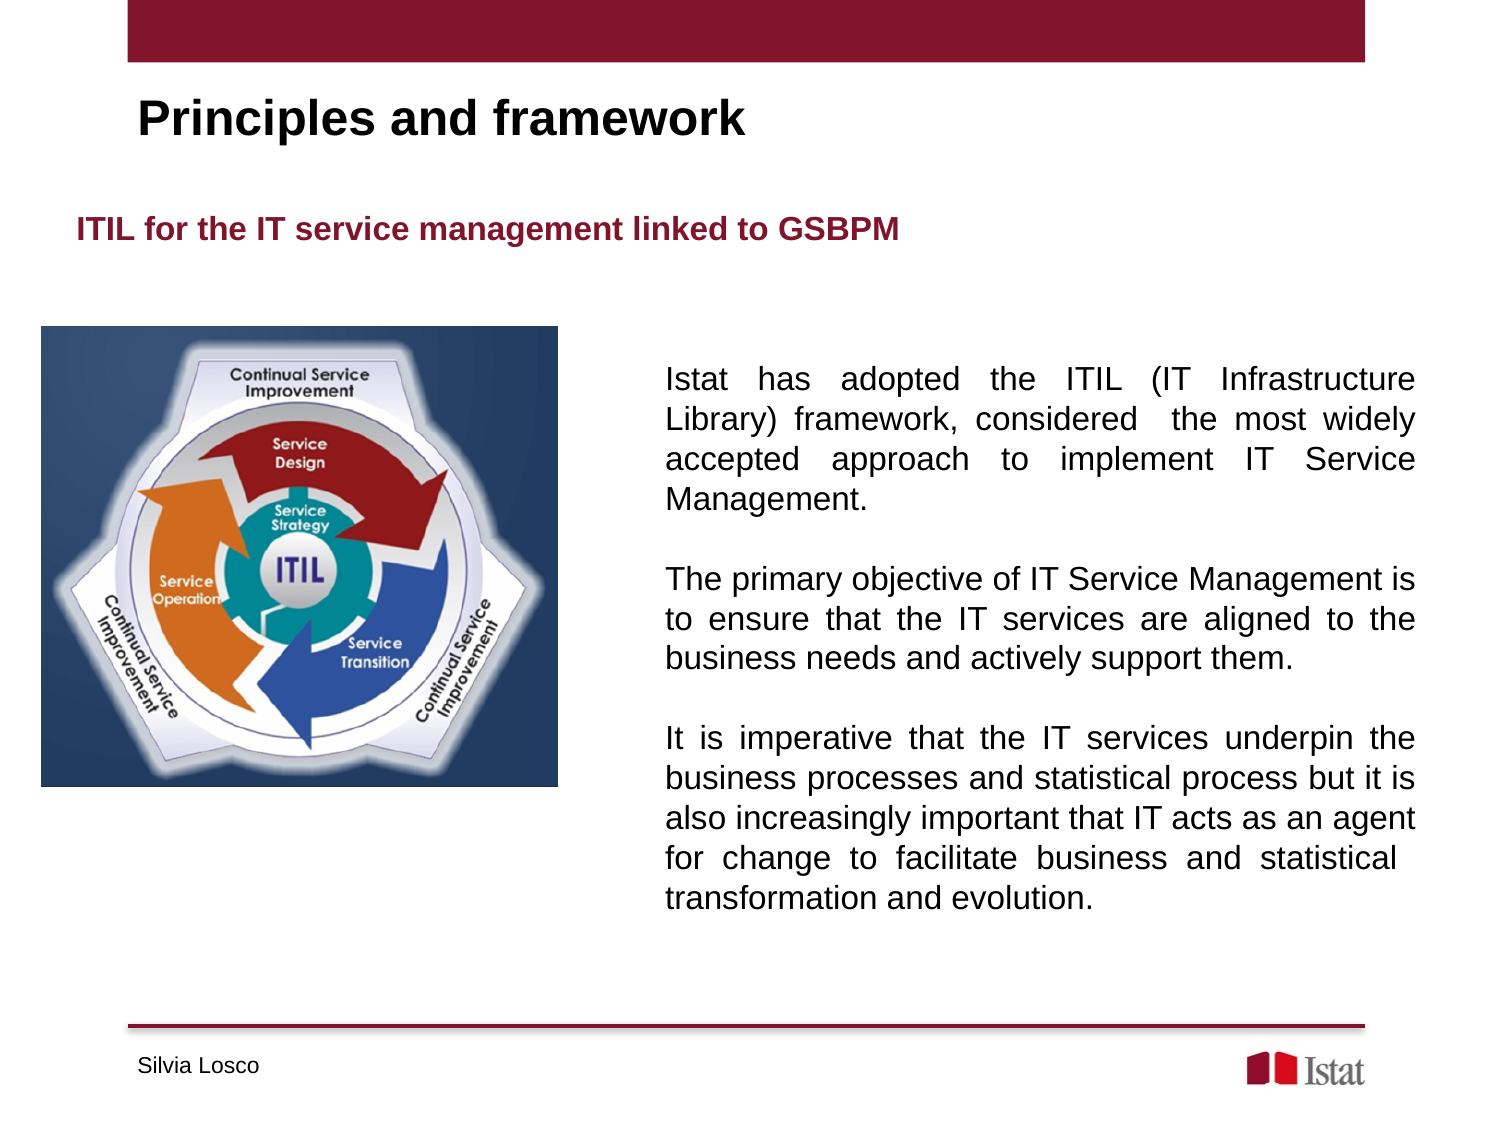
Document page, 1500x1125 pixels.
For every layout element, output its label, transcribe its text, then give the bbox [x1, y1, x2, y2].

picture [1239, 1044, 1373, 1096]
picture [40, 326, 558, 788]
text_box ITIL for the IT service management linked to GSBPM [61, 159, 1432, 335]
footer Silvia Losco [122, 1042, 988, 1103]
text_box Istat has adopted the ITIL (IT Infrastructure Library) framework, considered the most widely accepted approach to implement IT Service Management. The primary objective of IT Service Management is to ensure that the IT services are aligned to the business needs and actively support them. It is imperative that the IT services underpin the business processes and statistical process but it is also increasingly important that IT acts as an agent for change to facilitate business and statistical transformation and evolution. [650, 349, 1432, 1044]
text_box Principles and framework [122, 77, 1360, 159]
